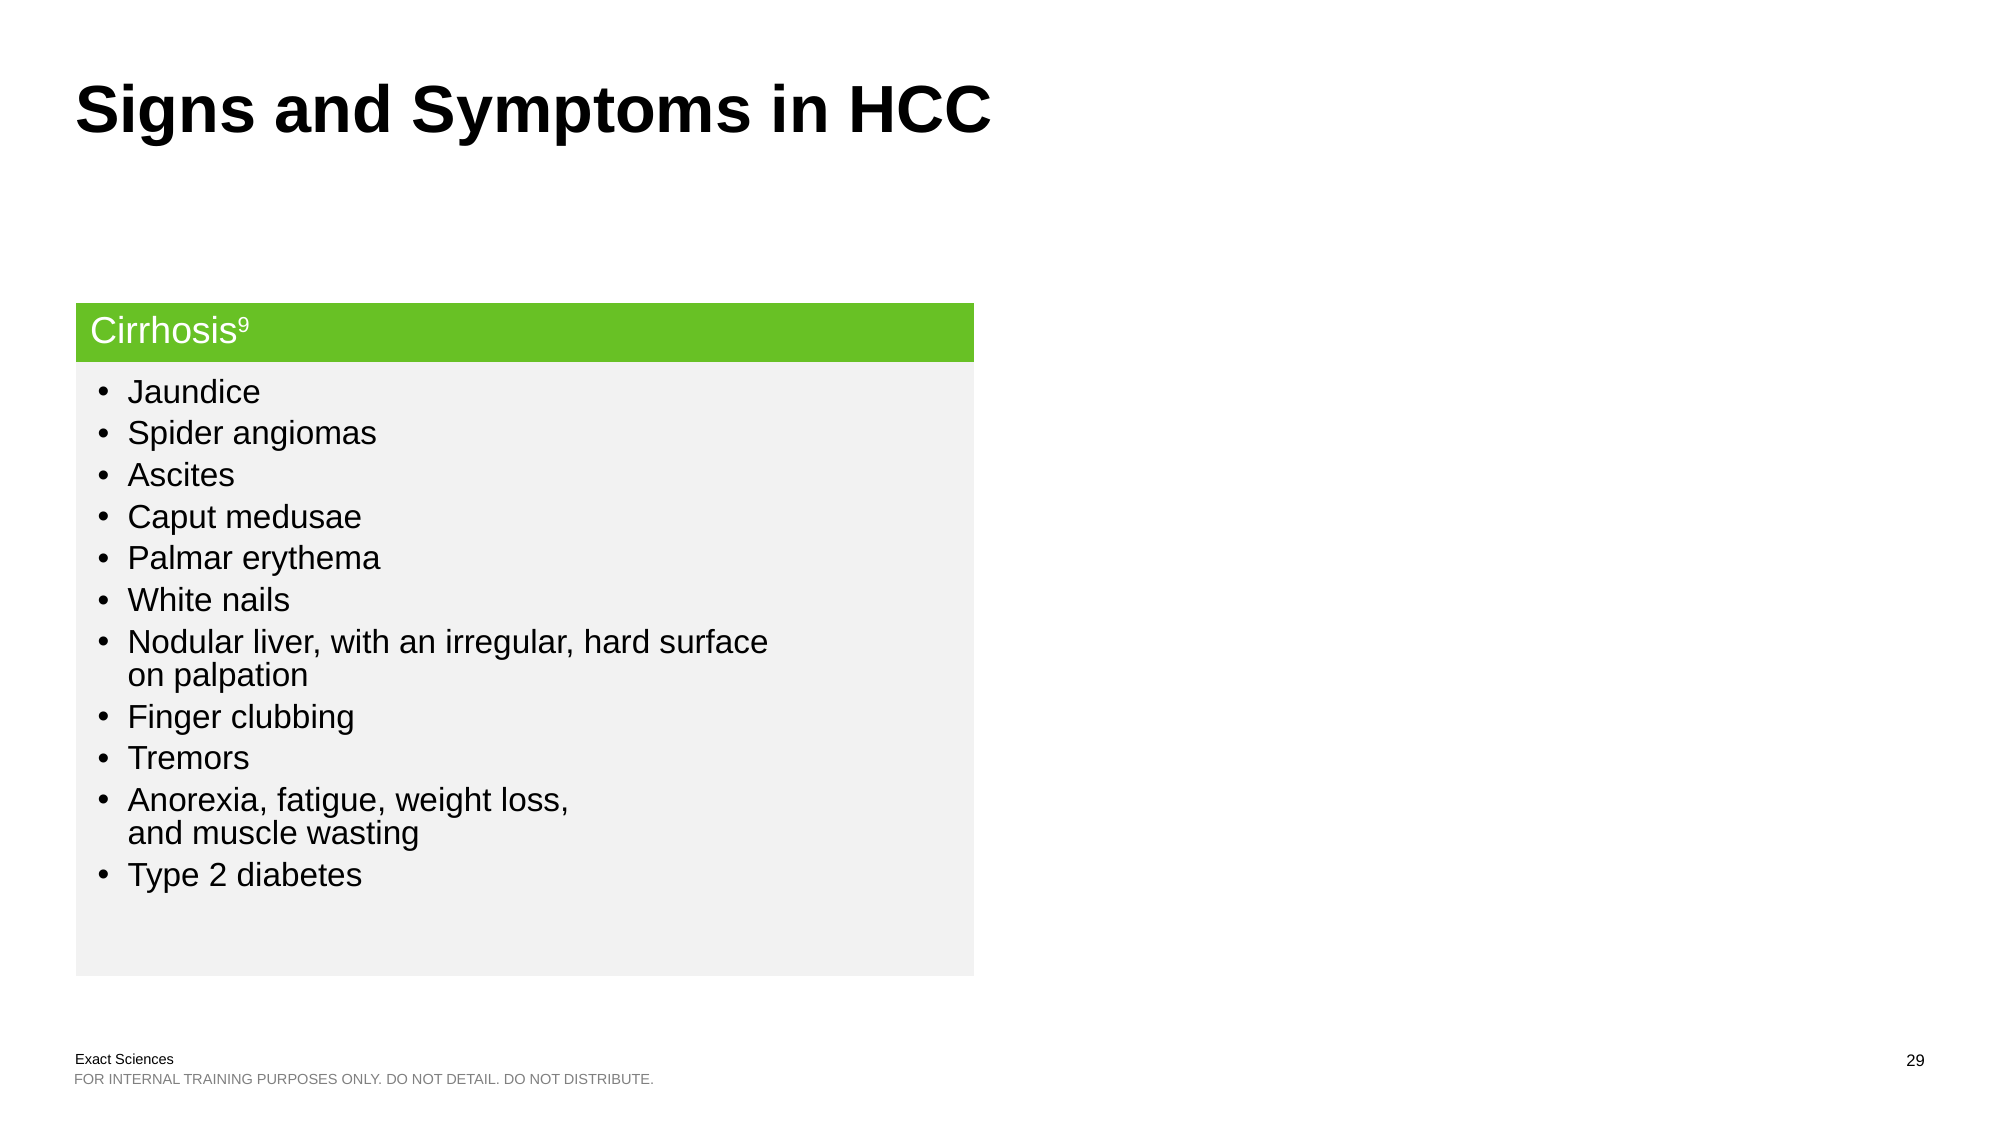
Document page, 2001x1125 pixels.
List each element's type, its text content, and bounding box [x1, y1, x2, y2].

title Signs and Symptoms in HCC [75, 75, 1925, 223]
slide_number 29 [1475, 1050, 1925, 1110]
table_cell Jaundice Spider angiomas Ascites Caput medusae Palmar erythema White nails Nodular liver, with an irregular, hard surface on palpation Finger clubbing Tremors Anorexia, fatigue, weight loss, and muscle wasting Type 2 diabetes [76, 362, 974, 976]
table_header Cirrhosis9 [76, 303, 974, 362]
